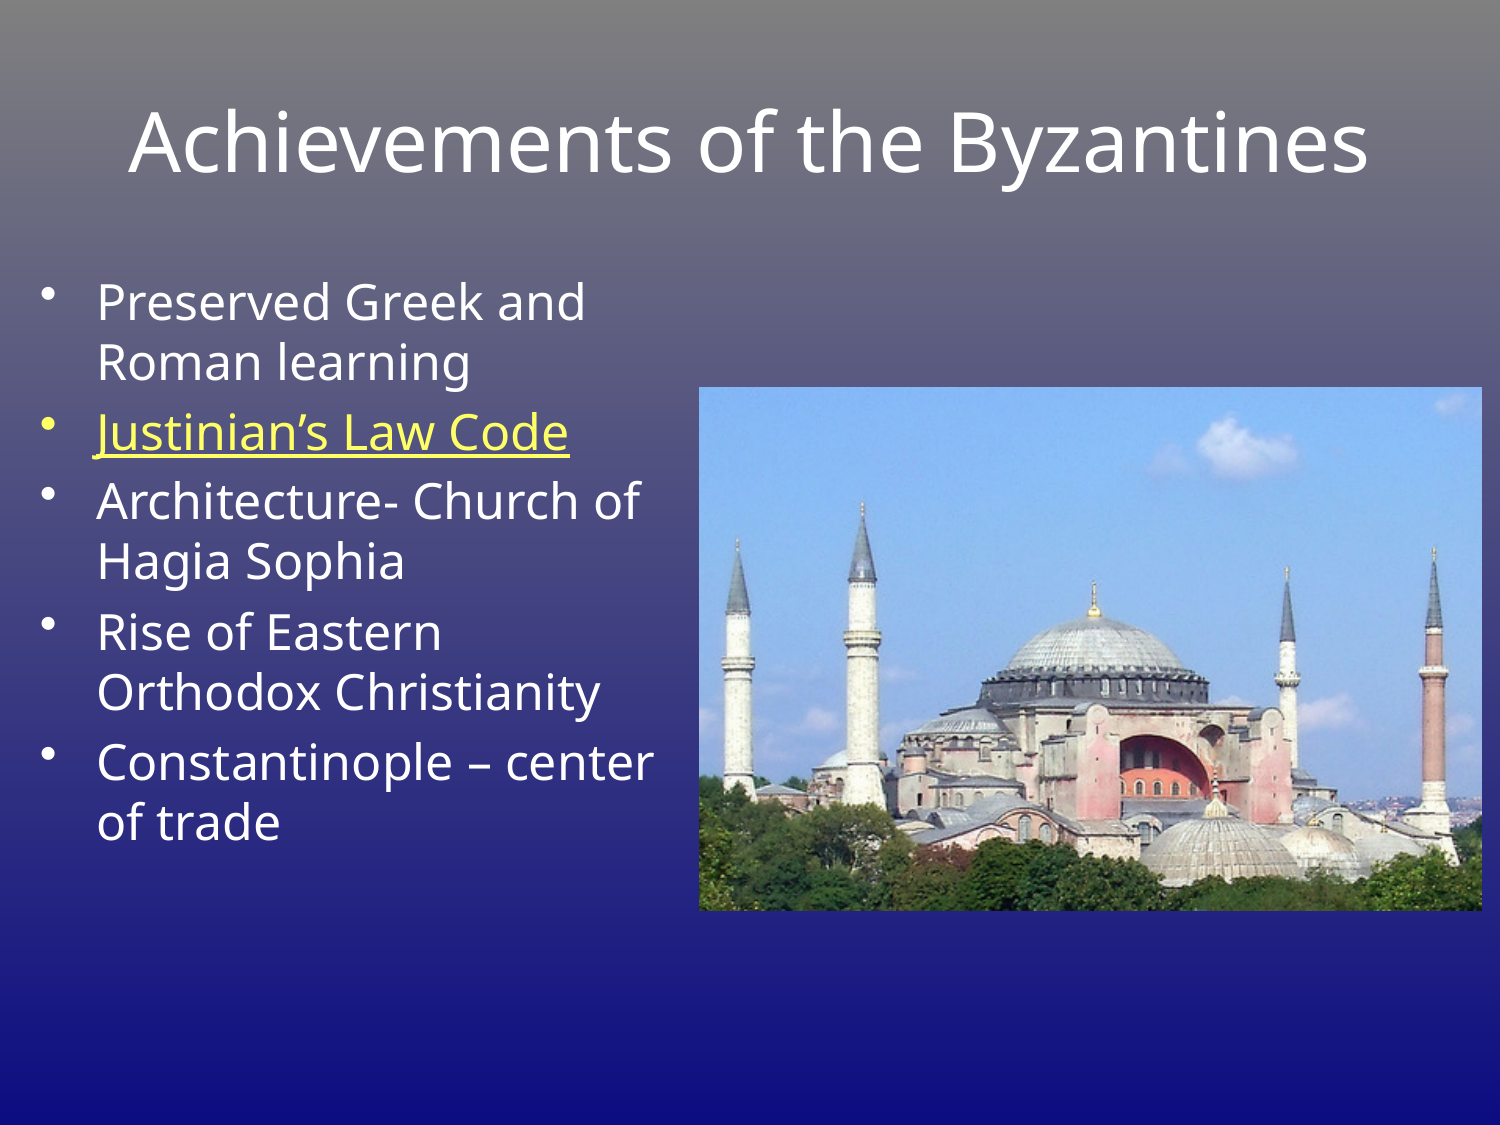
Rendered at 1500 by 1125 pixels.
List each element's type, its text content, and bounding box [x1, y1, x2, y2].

picture [699, 387, 1482, 912]
list Preserved Greek and Roman learning Justinian’s Law Code Architecture- Church of Hagia Sophia Rise of Eastern Orthodox Christianity Constantinople – center of trade [24, 262, 688, 1006]
title Achievements of the Byzantines [74, 44, 1426, 233]
